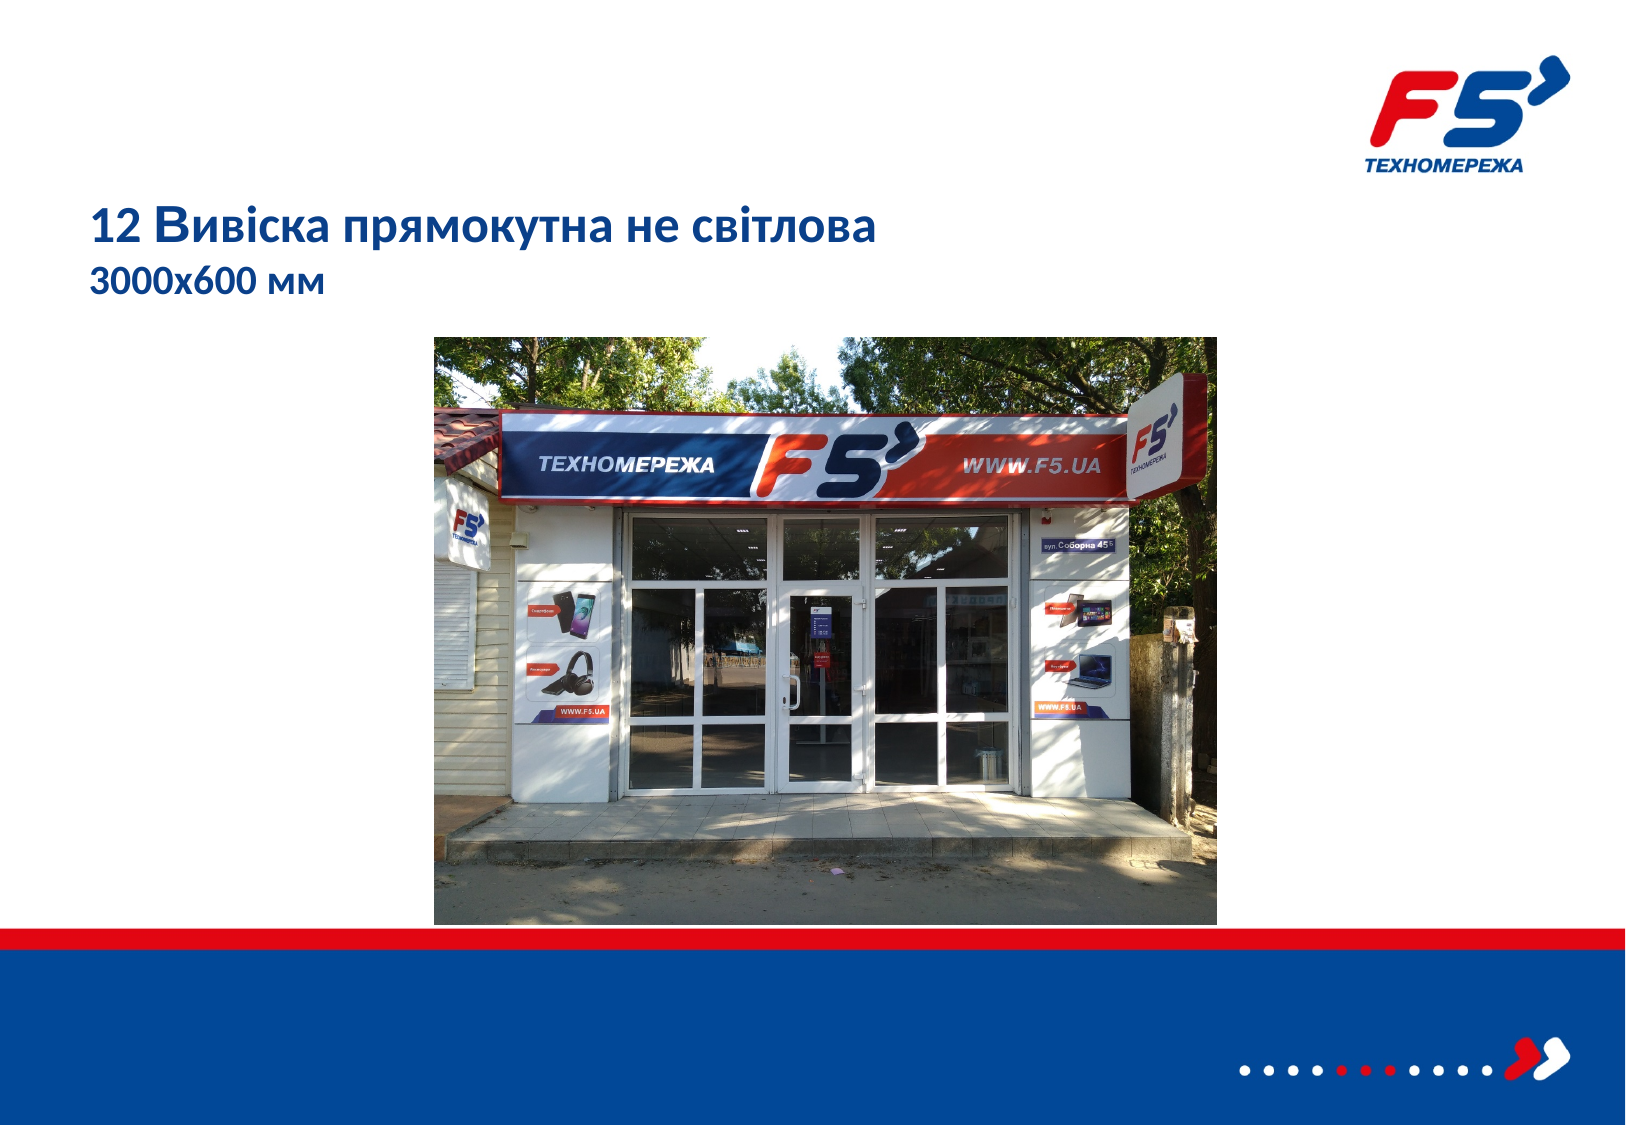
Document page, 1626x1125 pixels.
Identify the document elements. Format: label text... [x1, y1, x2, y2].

text_box 12 Вивіска прямокутна не світлова 3000х600 мм [74, 183, 1569, 362]
picture [0, 0, 1626, 1125]
